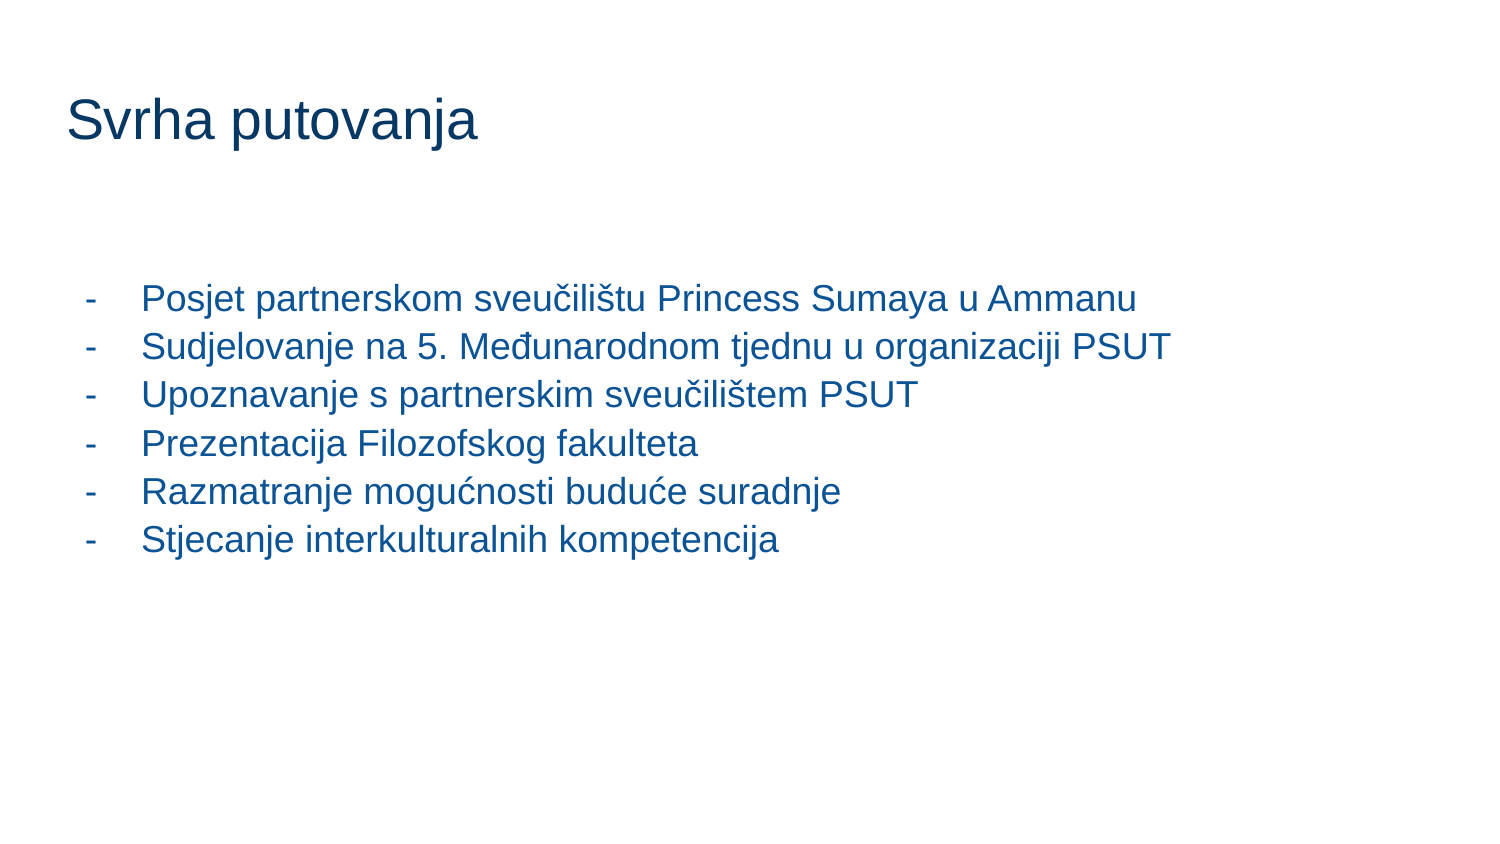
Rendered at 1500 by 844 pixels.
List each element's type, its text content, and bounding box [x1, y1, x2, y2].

list Posjet partnerskom sveučilištu Princess Sumaya u Ammanu Sudjelovanje na 5. Međunarodnom tjednu u organizaciji PSUT Upoznavanje s partnerskim sveučilištem PSUT Prezentacija Filozofskog fakulteta Razmatranje mogućnosti buduće suradnje Stjecanje interkulturalnih kompetencija [51, 189, 1449, 750]
title Svrha putovanja [51, 72, 1449, 167]
